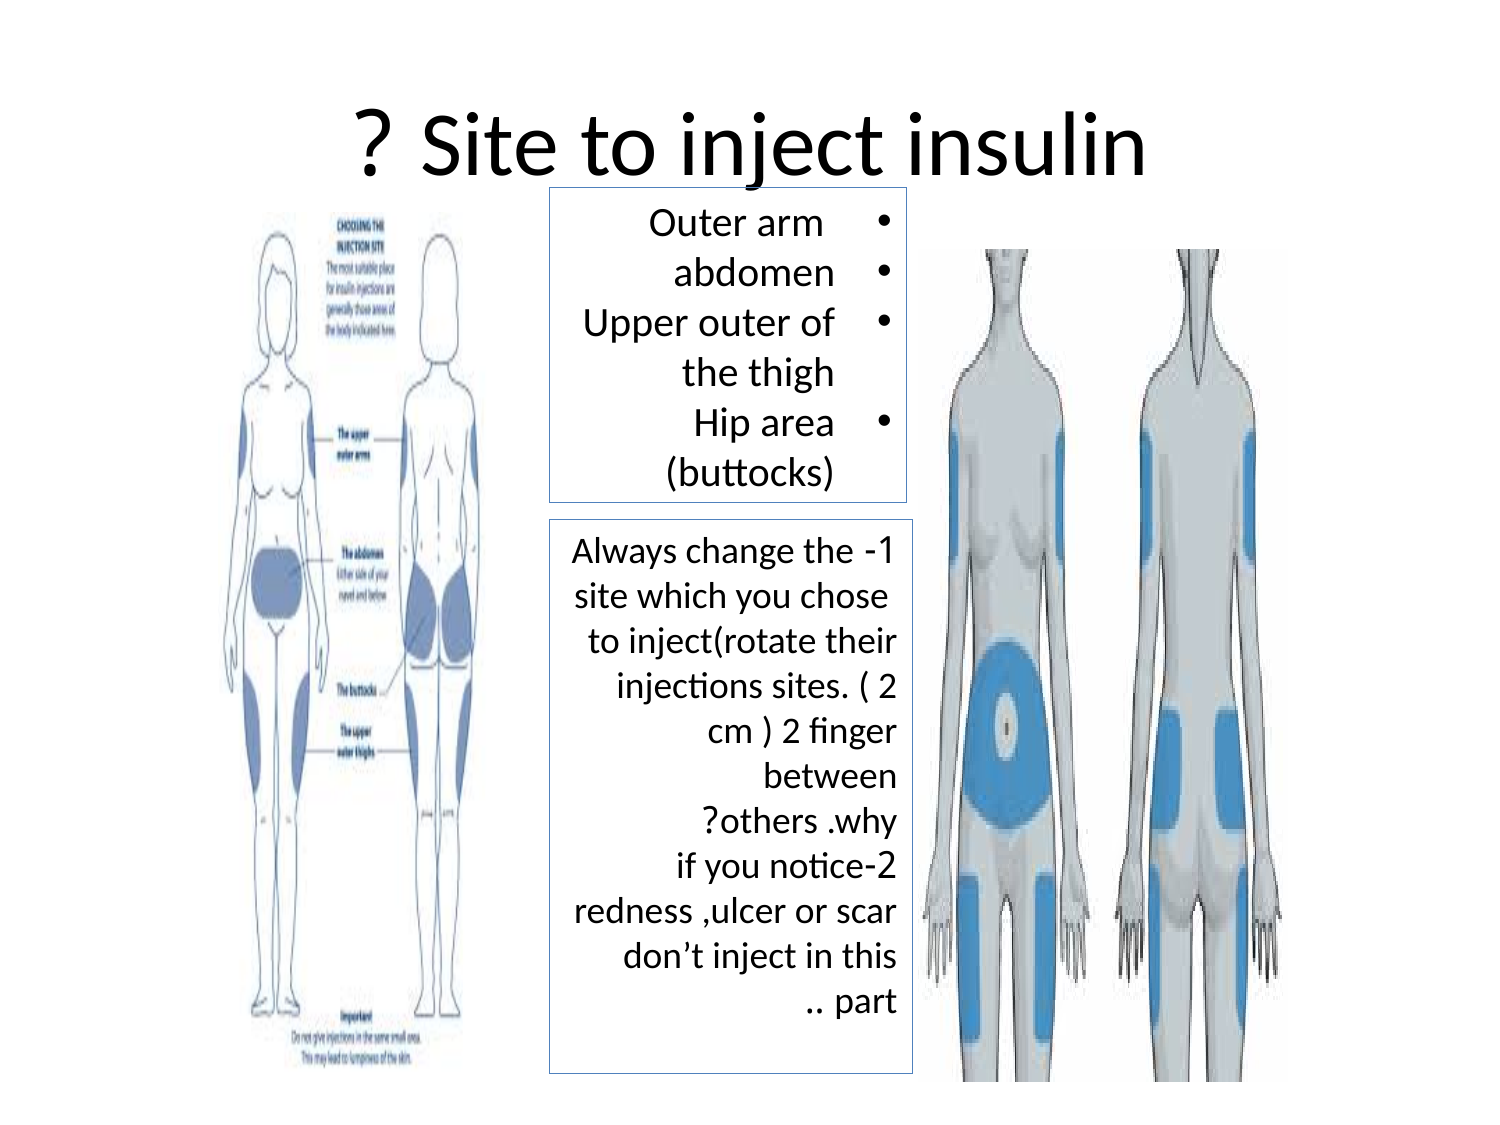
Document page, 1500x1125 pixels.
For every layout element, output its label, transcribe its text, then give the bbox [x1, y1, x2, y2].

title Site to inject insulin ? [75, 45, 1425, 233]
text_box Outer arm abdomen Upper outer of the thigh Hip area (buttocks) [549, 187, 907, 503]
text_box 1- Always change the site which you chose to inject(rotate their injections sites. ( 2 cm ) 2 finger between others .why? 2-if you notice redness ,ulcer or scar don’t inject in this part .. [549, 519, 913, 1074]
picture [918, 249, 1289, 1082]
picture [218, 212, 489, 1082]
